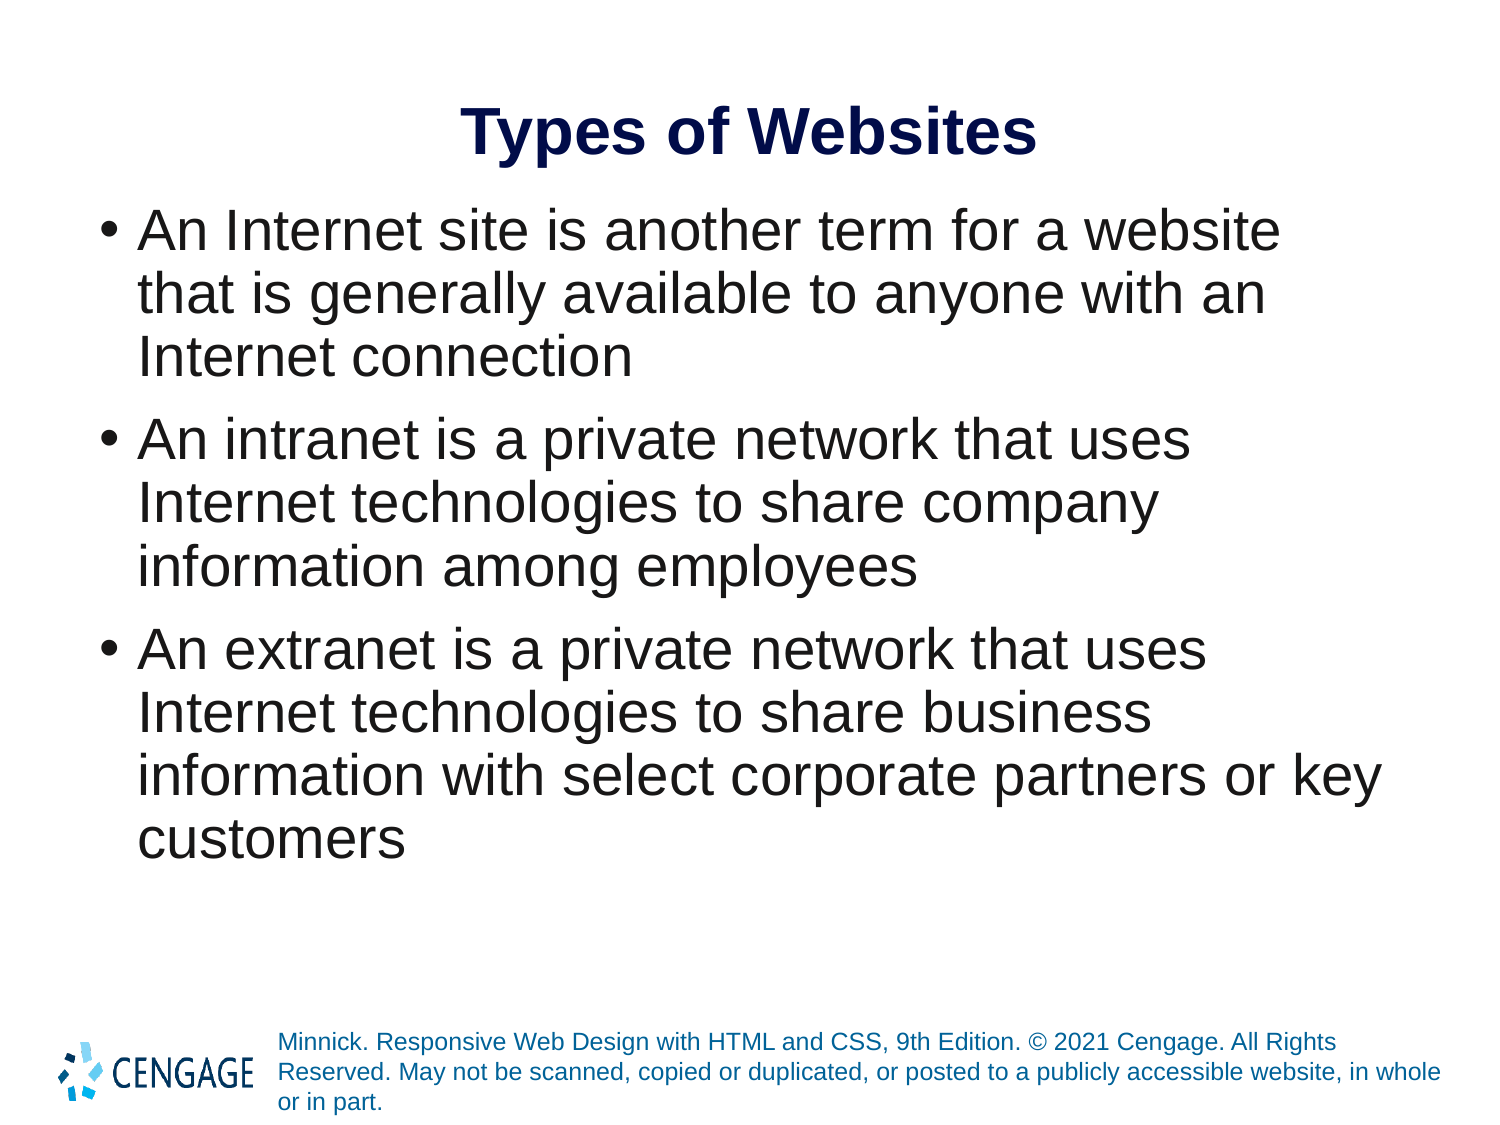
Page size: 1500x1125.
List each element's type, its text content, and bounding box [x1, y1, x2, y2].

list An Internet site is another term for a website that is generally available to anyone with an Internet connection An intranet is a private network that uses Internet technologies to share company information among employees An extranet is a private network that uses Internet technologies to share business information with select corporate partners or key customers [99, 200, 1397, 1024]
footer Minnick. Responsive Web Design with HTML and CSS, 9th Edition. © 2021 Cengage. All Rights Reserved. May not be scanned, copied or duplicated, or posted to a publicly accessible website, in whole or in part. [262, 1040, 1475, 1100]
title Types of Websites [103, 24, 1397, 175]
picture [58, 1042, 253, 1101]
